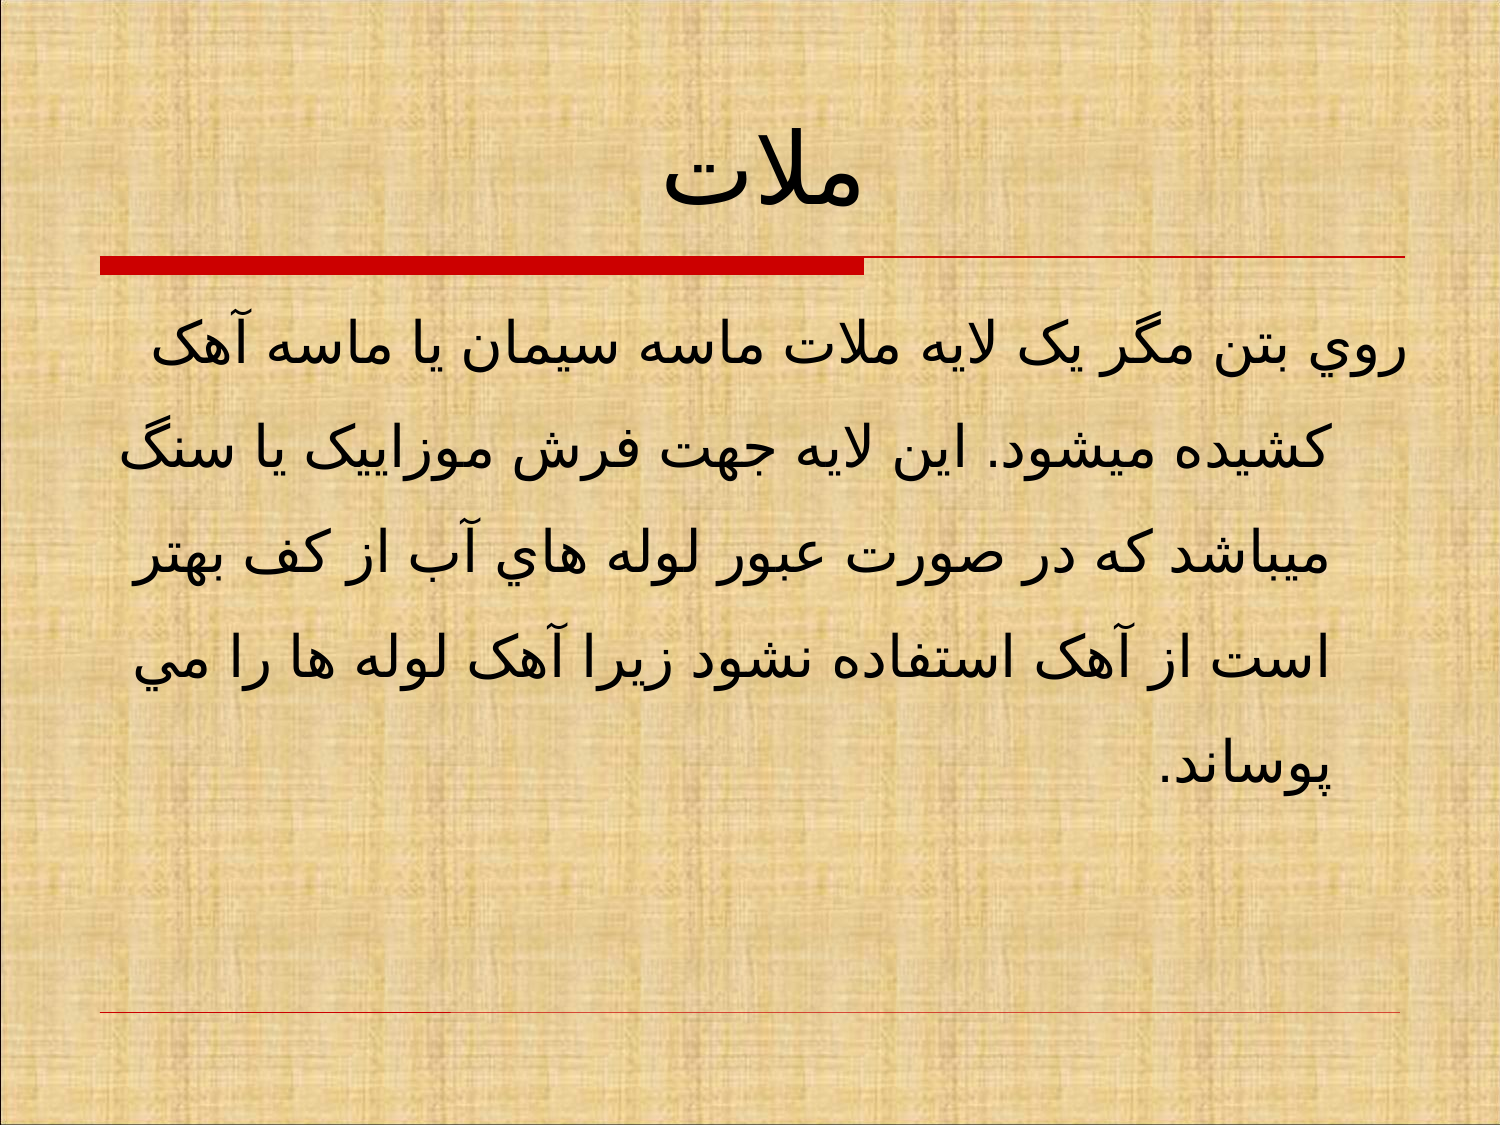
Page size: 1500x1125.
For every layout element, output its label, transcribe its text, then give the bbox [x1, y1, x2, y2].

picture [0, 0, 1500, 1125]
title ملات [74, 44, 1426, 233]
list روي بتن مگر يک لايه ملات ماسه سيمان يا ماسه آهک کشيده ميشود. اين لايه جهت فرش موزاييک يا سنگ ميباشد که در صورت عبور لوله هاي آب از کف بهتر است از آهک استفاده نشود زيرا آهک لوله ها را مي پوساند. [74, 262, 1426, 1036]
